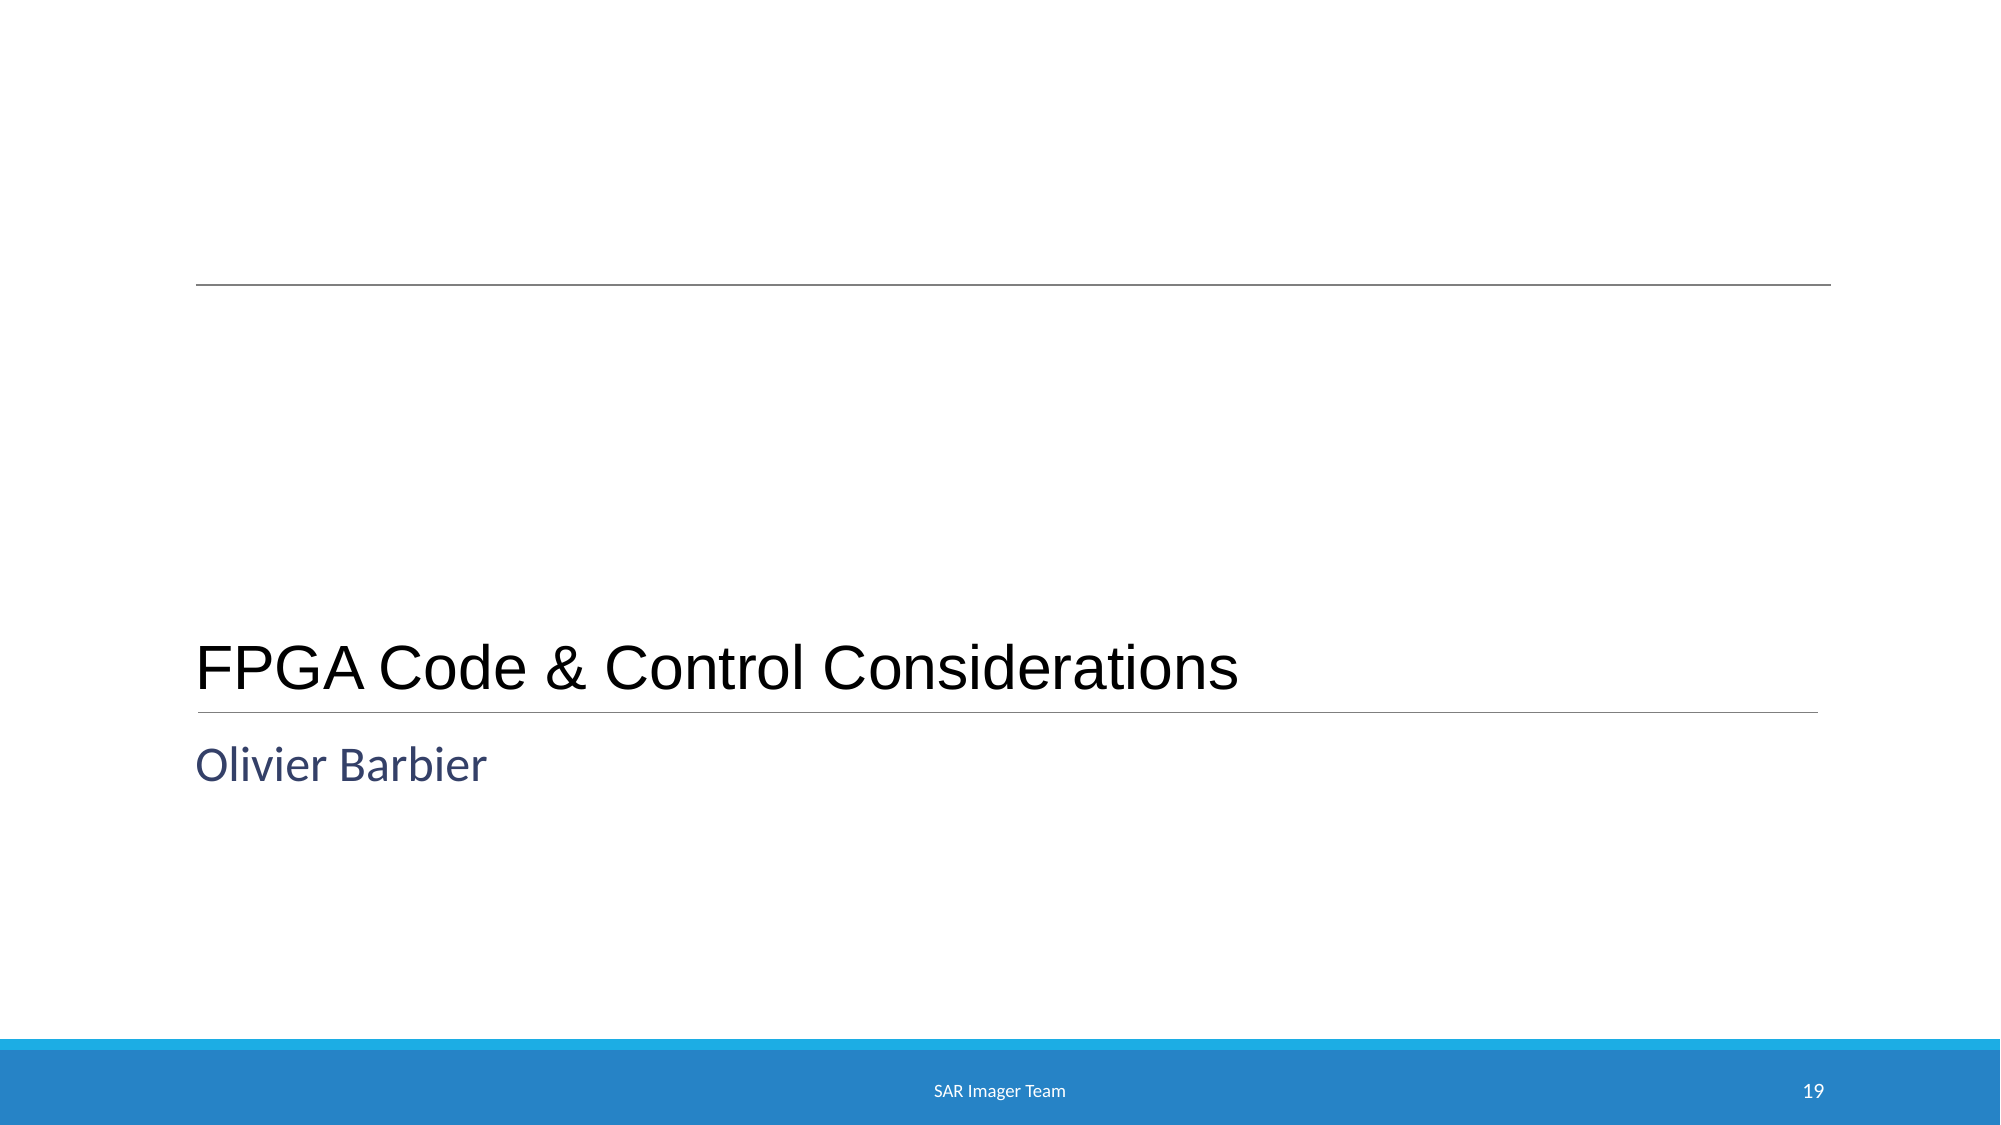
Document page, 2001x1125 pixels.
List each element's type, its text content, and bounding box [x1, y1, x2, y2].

subtitle Olivier Barbier [180, 730, 1831, 919]
slide_number 19 [1624, 1059, 1840, 1120]
title FPGA Code & Control Considerations [180, 352, 1830, 710]
footer SAR Imager Team [604, 1059, 1396, 1120]
